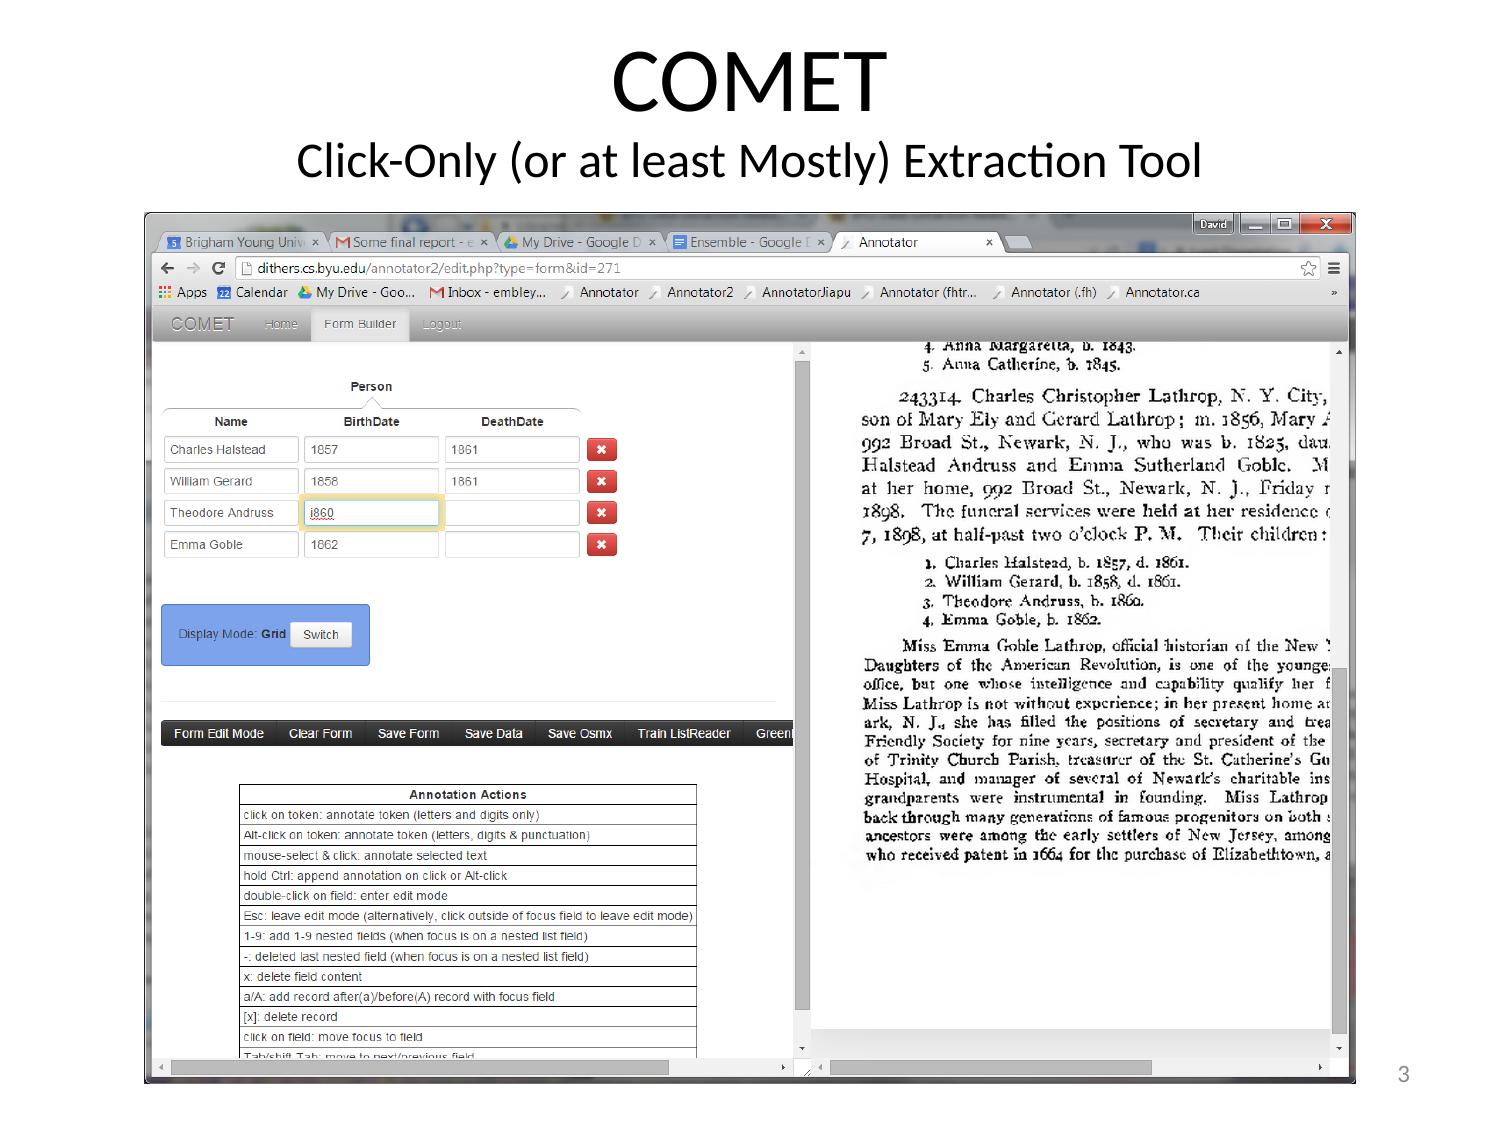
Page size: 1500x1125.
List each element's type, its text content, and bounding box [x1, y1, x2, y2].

slide_number 3 [1074, 1042, 1425, 1103]
picture [144, 212, 1356, 1084]
text_box Click-Only (or at least Mostly) Extraction Tool [281, 119, 1219, 195]
title COMET [75, 0, 1425, 150]
